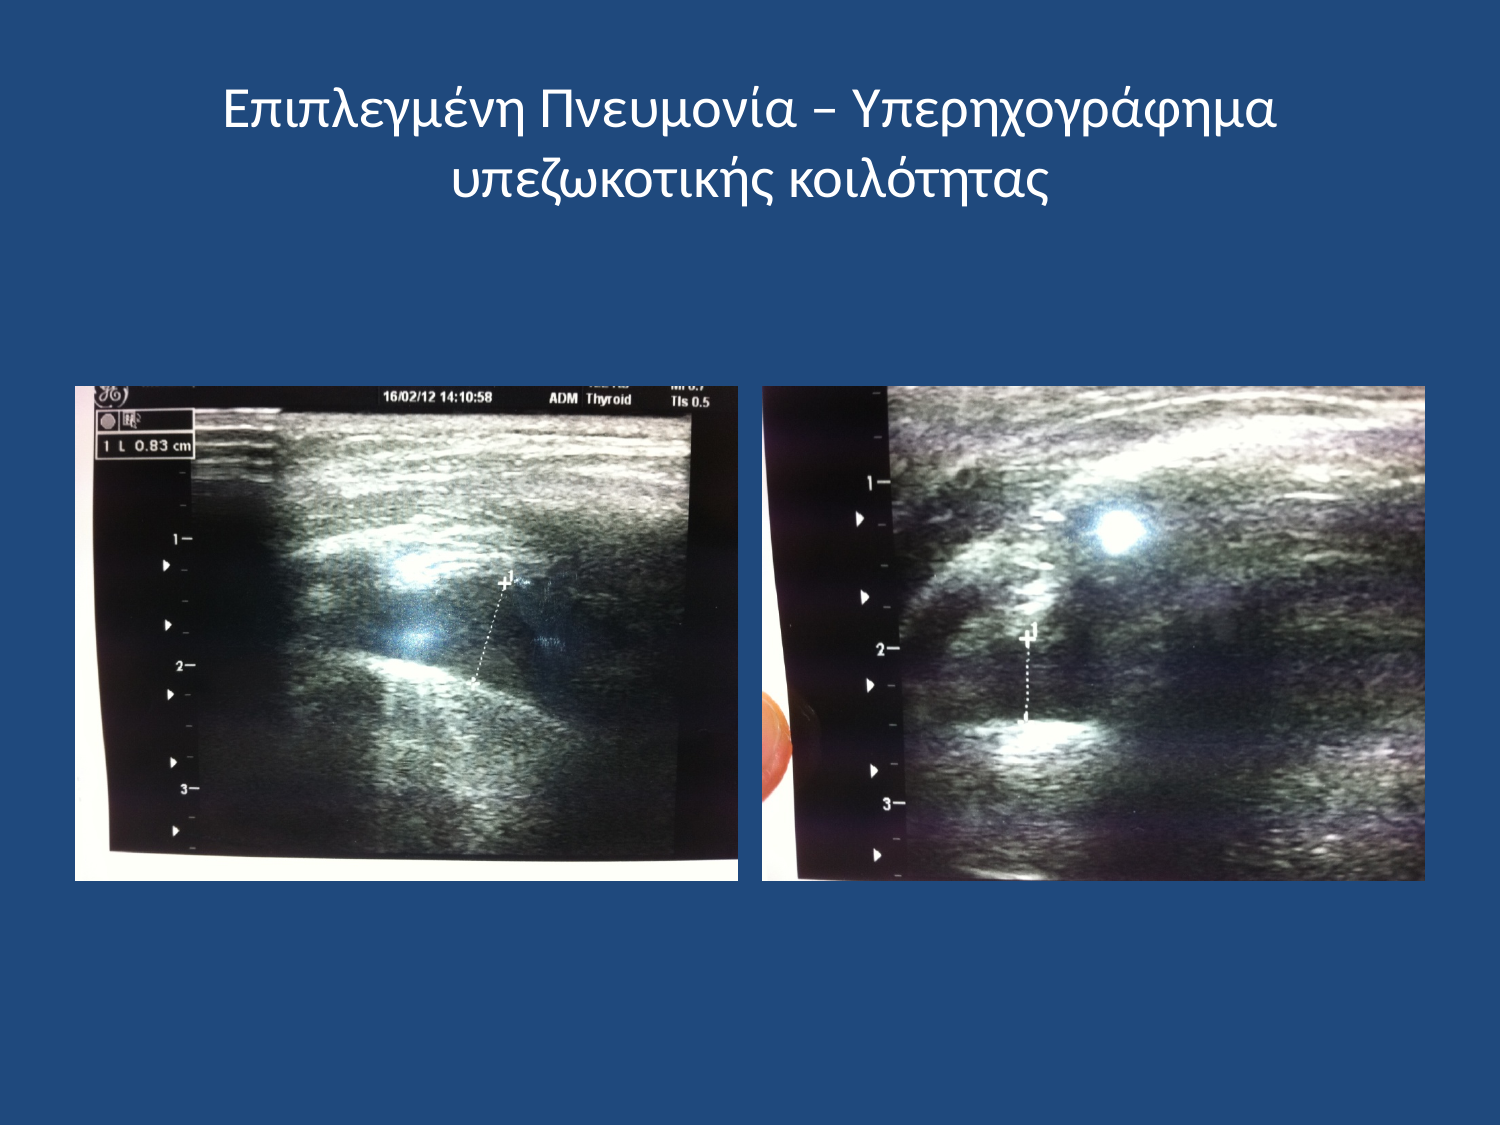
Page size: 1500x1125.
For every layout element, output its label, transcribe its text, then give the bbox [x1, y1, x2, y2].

title Επιπλεγμένη Πνευμονία – Υπερηχογράφημα υπεζωκοτικής κοιλότητας [75, 45, 1425, 233]
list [74, 386, 738, 882]
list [762, 386, 1426, 882]
